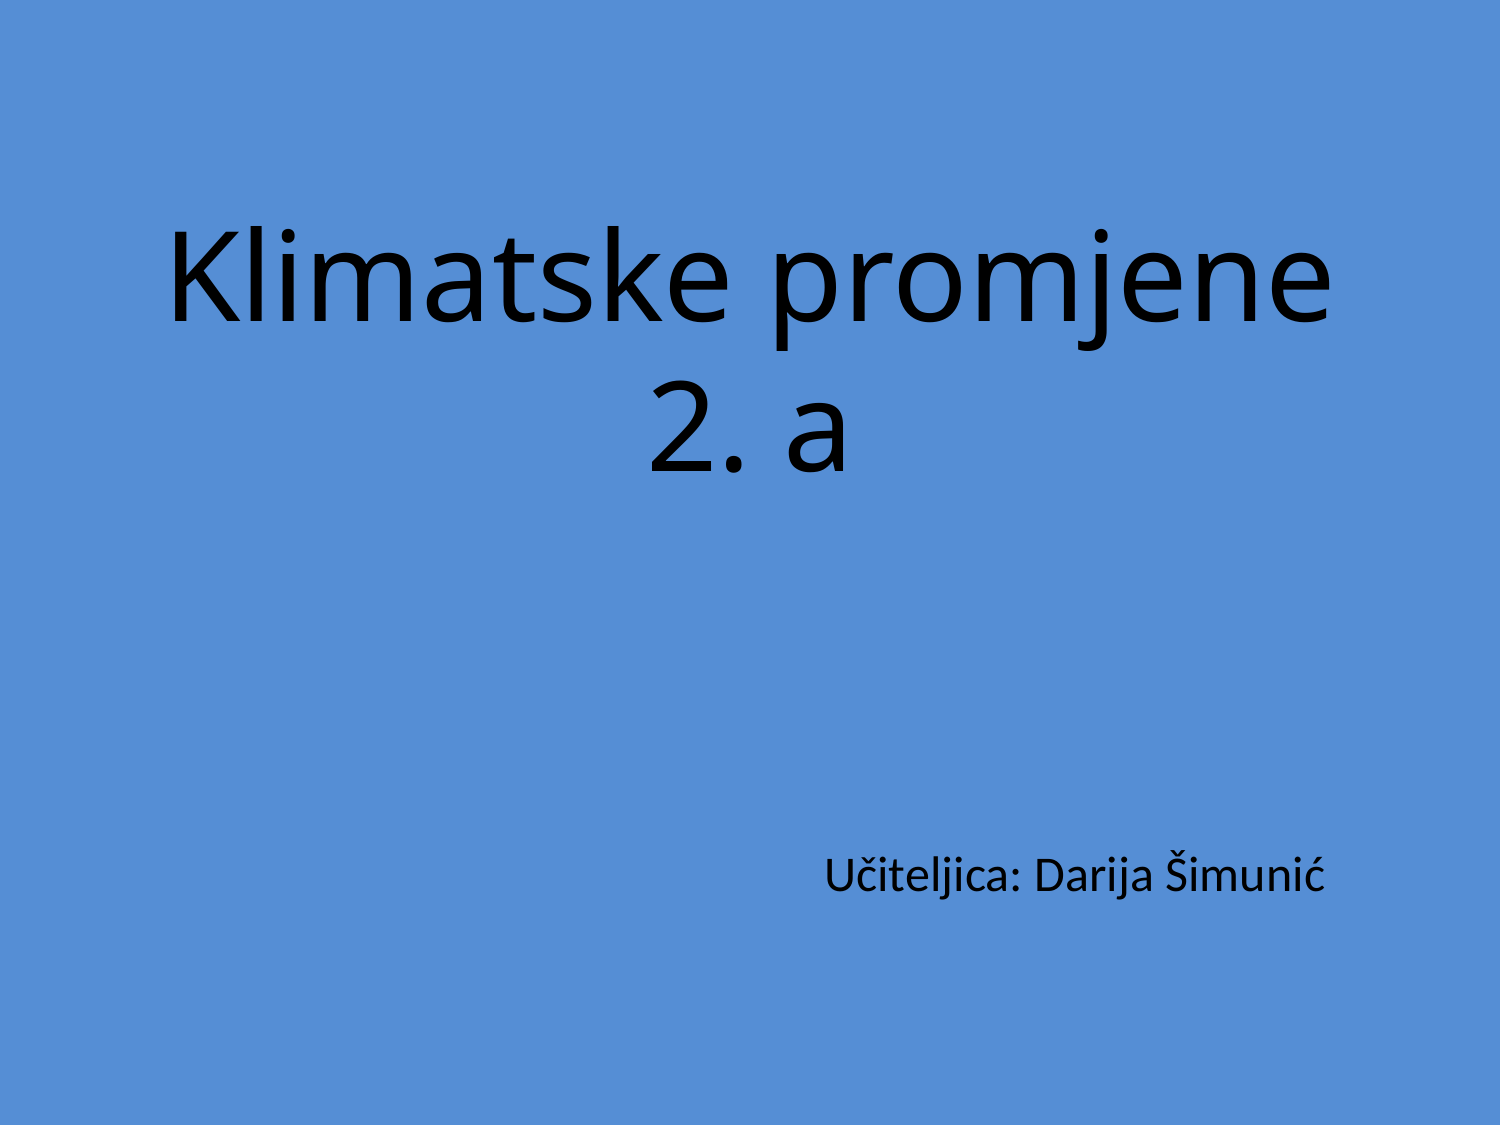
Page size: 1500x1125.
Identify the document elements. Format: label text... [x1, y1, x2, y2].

subtitle Učiteljica: Darija Šimunić [738, 834, 1341, 925]
title Klimatske promjene 2. a [112, 101, 1388, 591]
